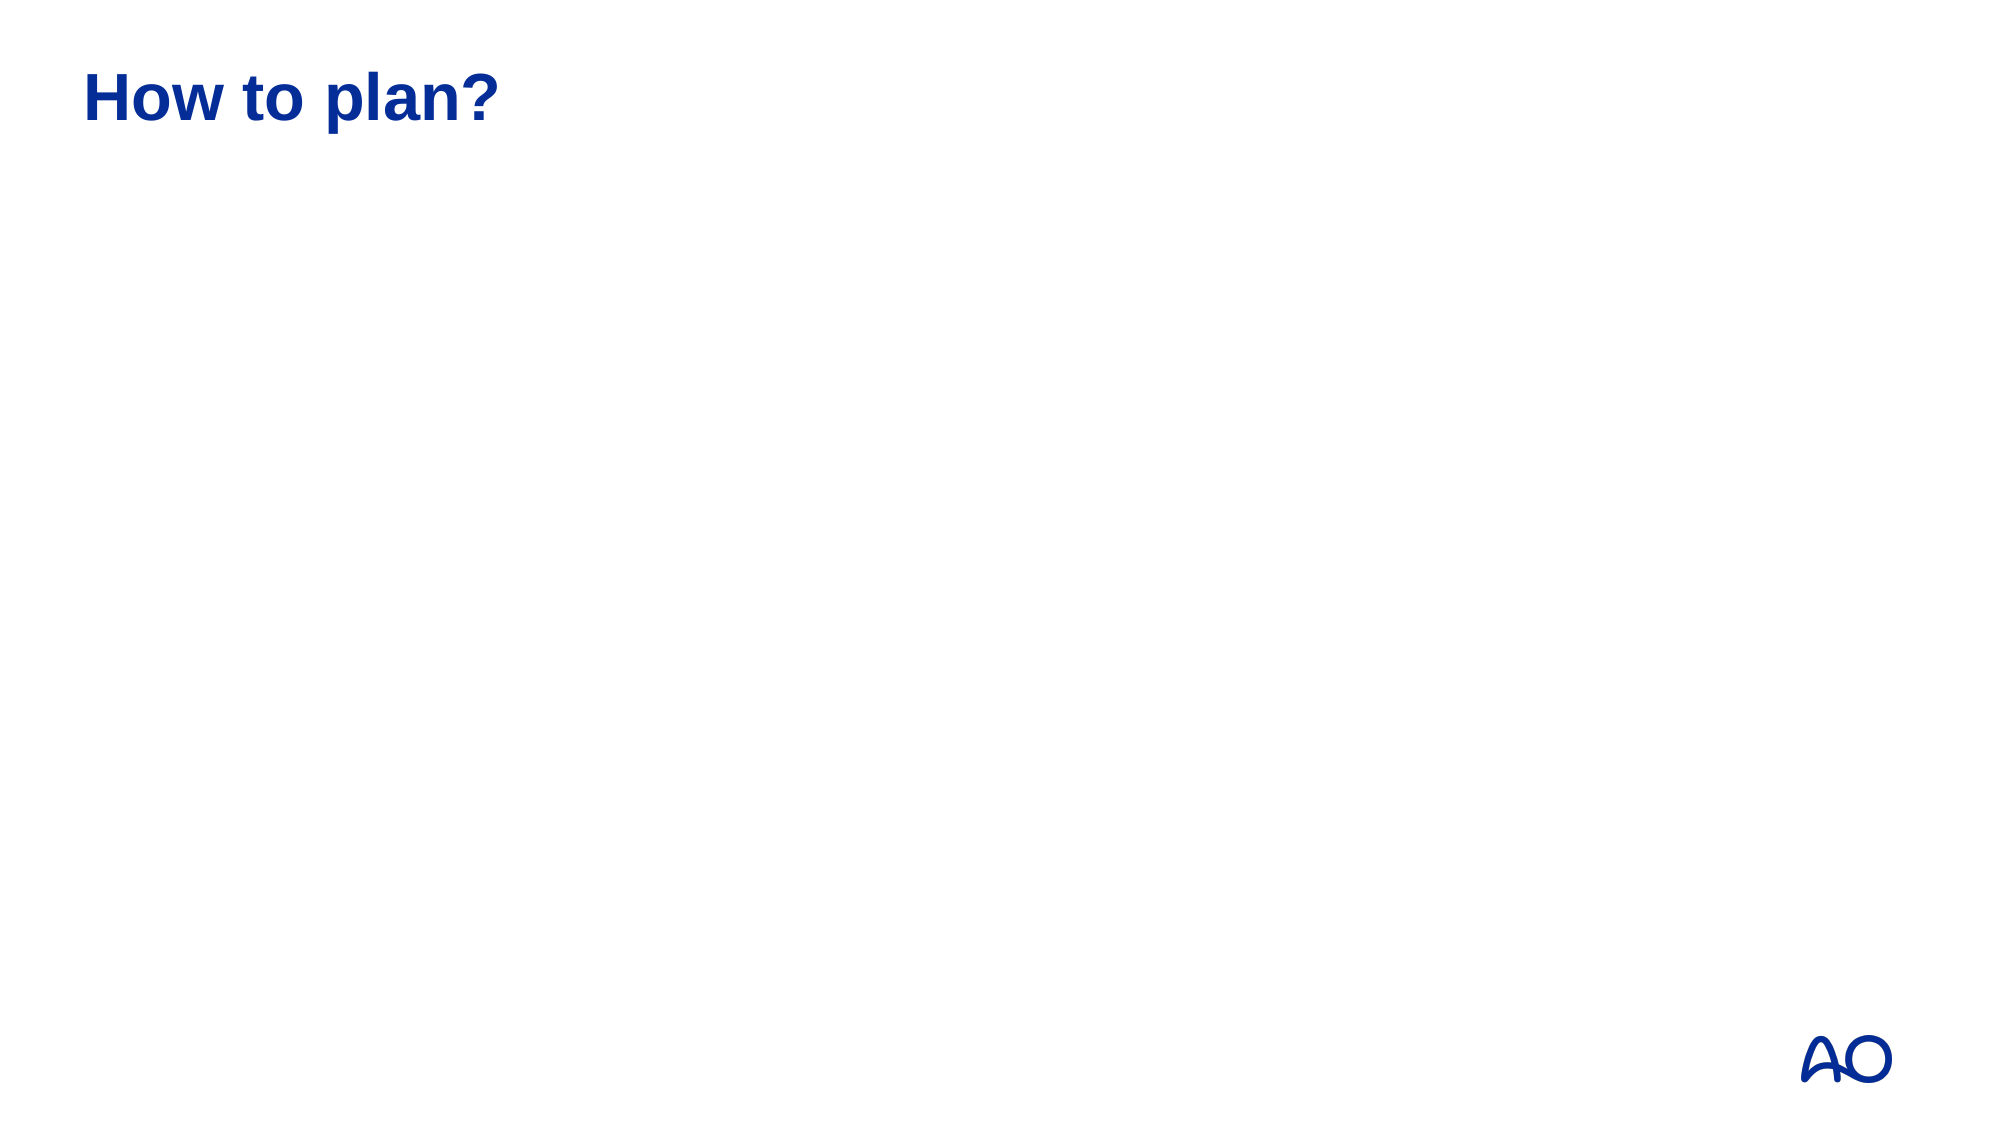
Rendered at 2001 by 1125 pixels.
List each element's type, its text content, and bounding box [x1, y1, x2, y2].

title How to plan? [83, 62, 1894, 213]
picture [1801, 1035, 1892, 1083]
